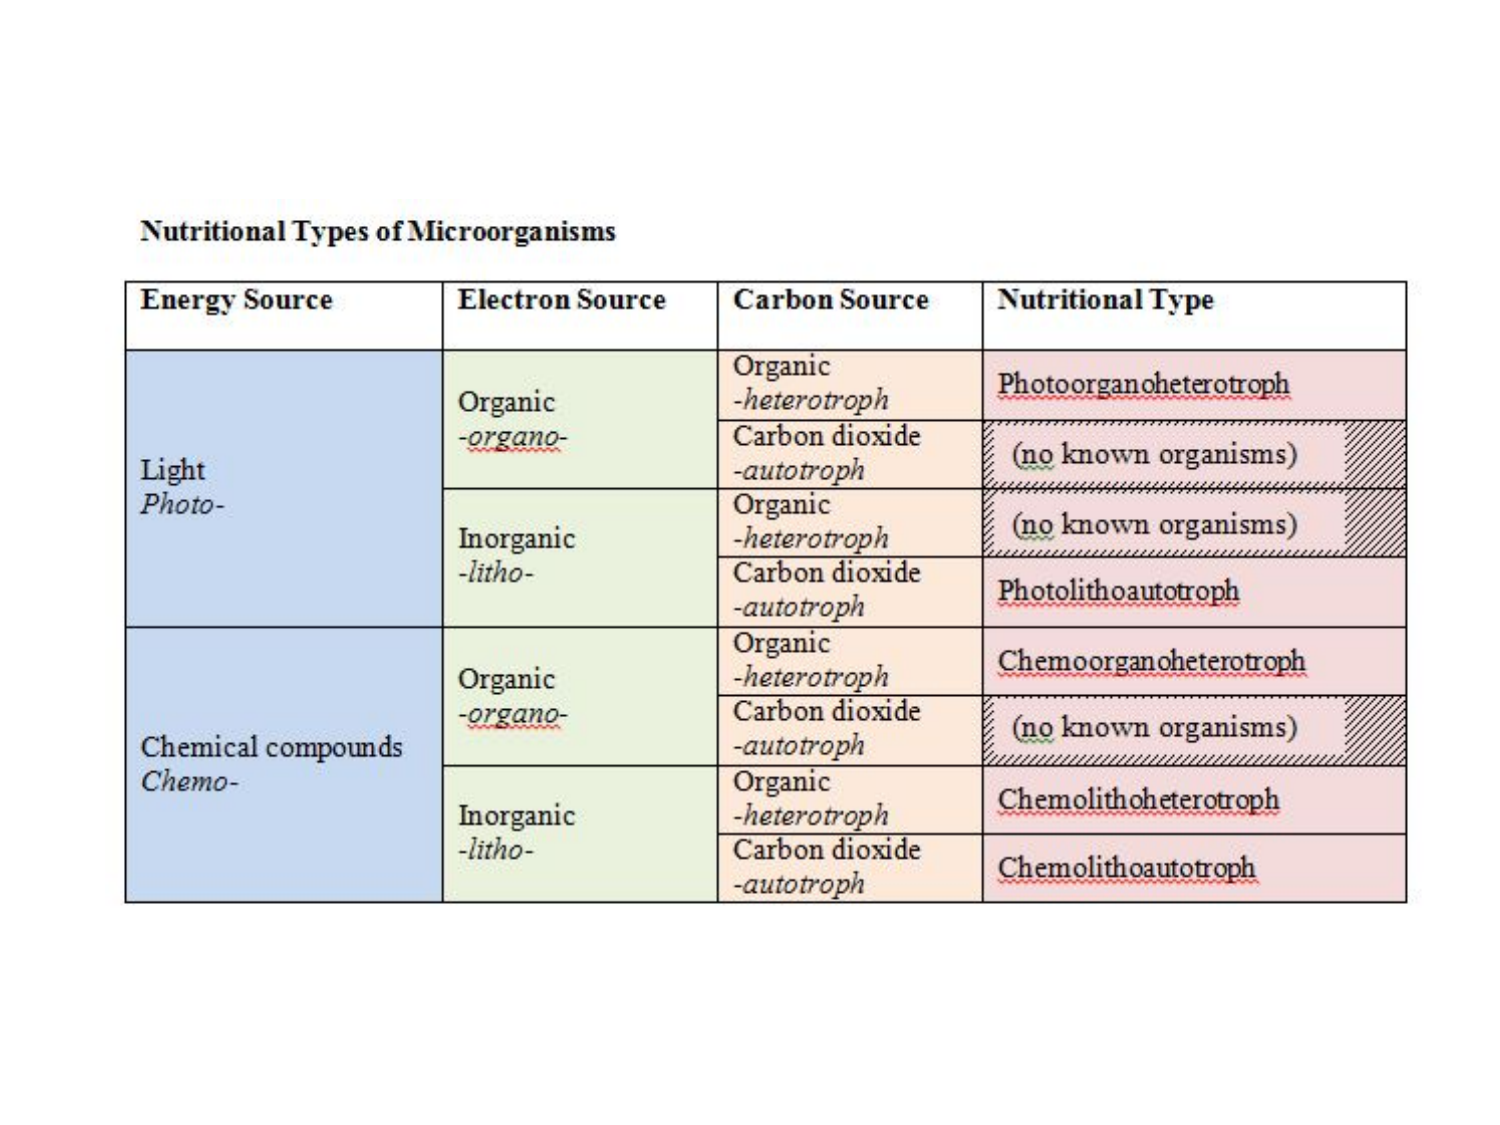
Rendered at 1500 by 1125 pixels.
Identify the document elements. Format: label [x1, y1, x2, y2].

picture [105, 199, 1442, 951]
